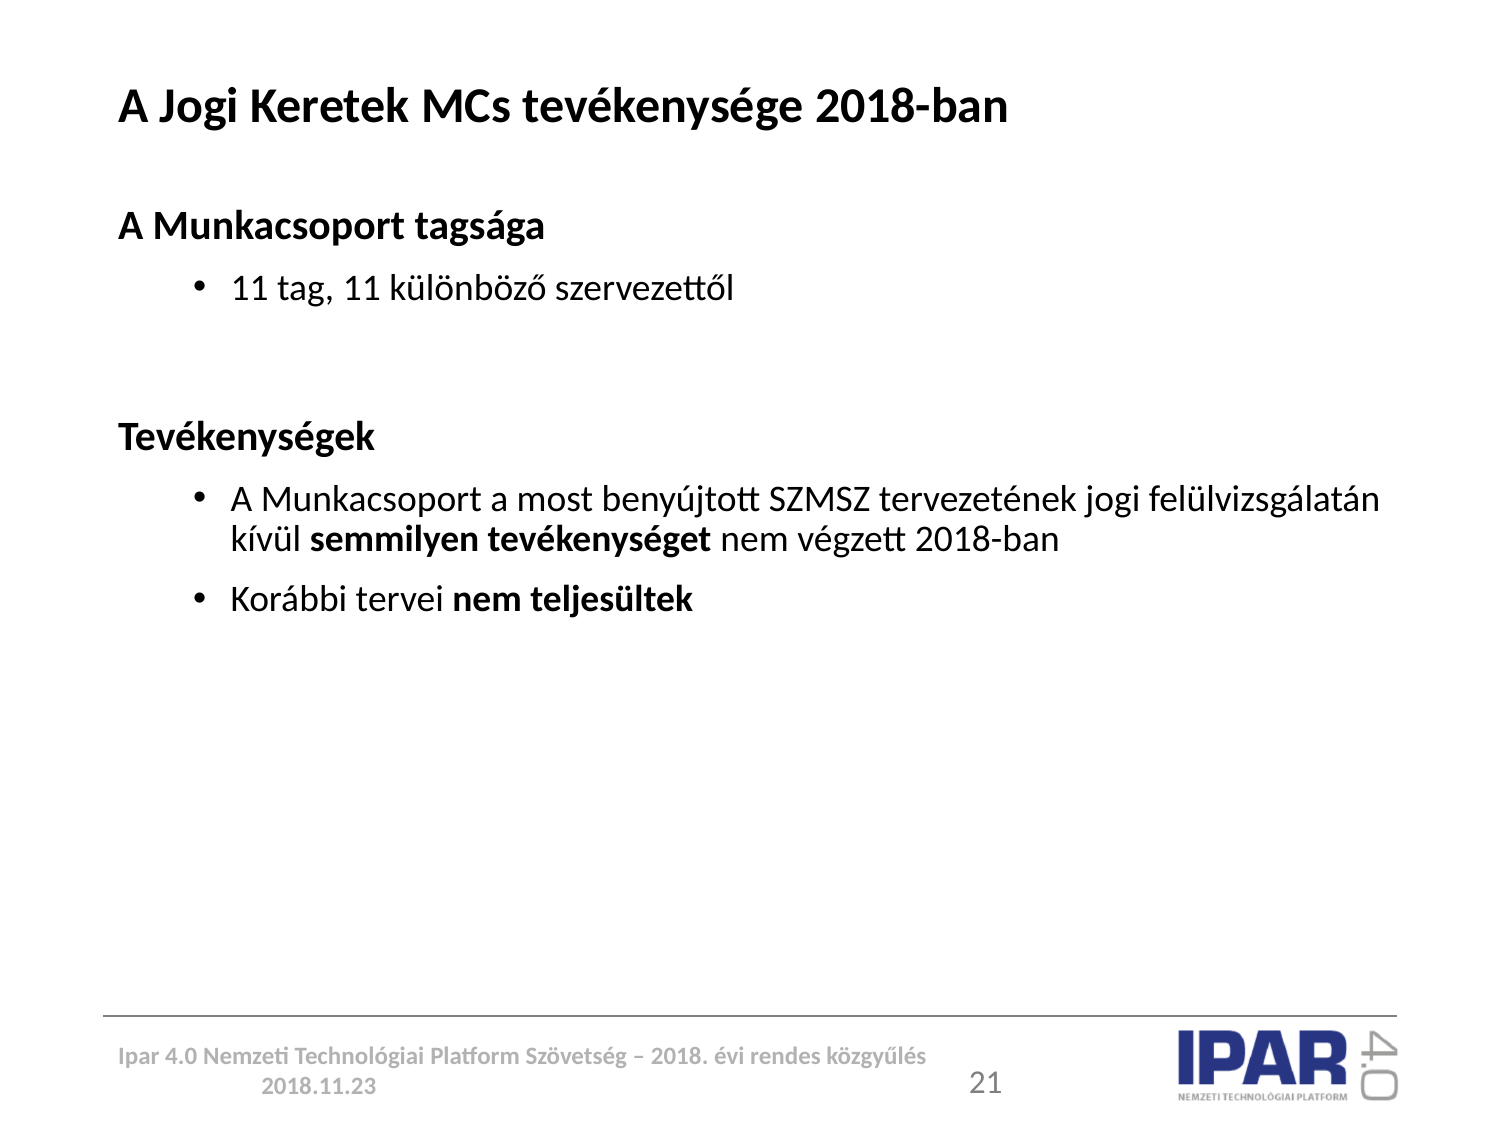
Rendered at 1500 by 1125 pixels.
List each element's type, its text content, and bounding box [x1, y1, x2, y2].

title A Jogi Keretek MCs tevékenysége 2018-ban [103, 44, 1397, 168]
footer Ipar 4.0 Nemzeti Technológiai Platform Szövetség – 2018. évi rendes közgyűlés 2018.11.23 [103, 1035, 992, 1105]
list A Munkacsoport tagsága 11 tag, 11 különböző szervezettől Tevékenységek A Munkacsoport a most benyújtott SZMSZ tervezetének jogi felülvizsgálatán kívül semmilyen tevékenységet nem végzett 2018-ban Korábbi tervei nem teljesültek [103, 195, 1397, 1017]
picture [1175, 1027, 1402, 1104]
